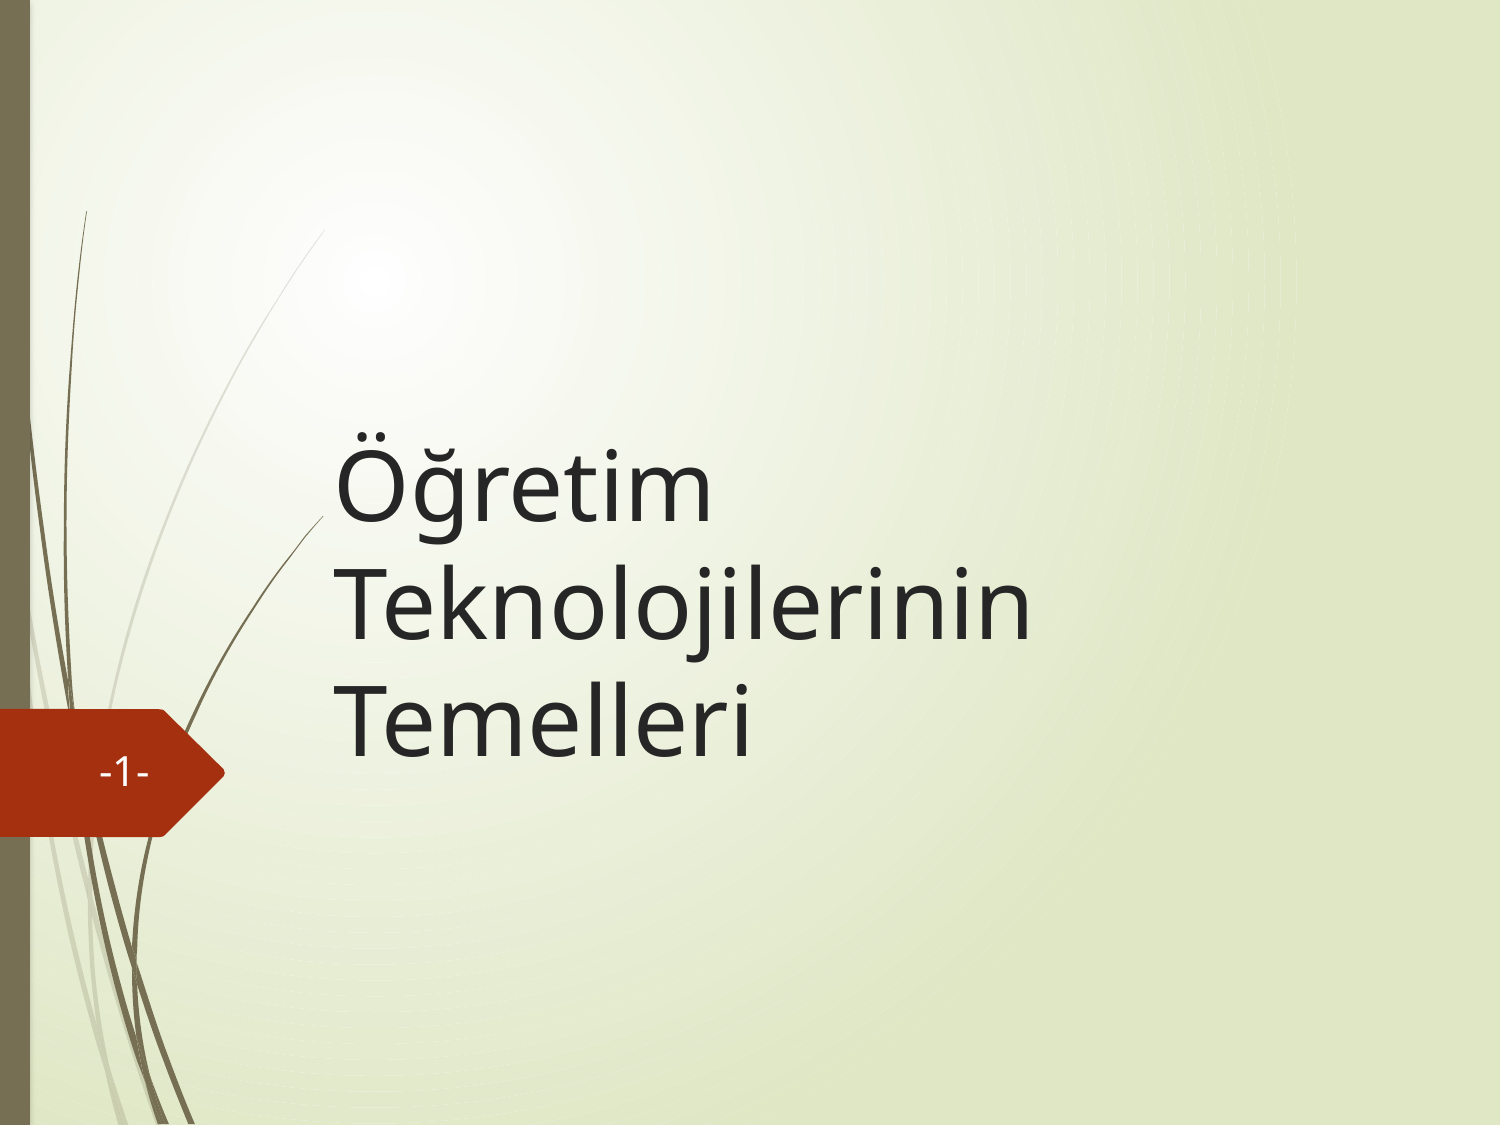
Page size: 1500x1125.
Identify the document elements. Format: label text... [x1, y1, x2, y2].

title Öğretim Teknolojilerinin Temelleri [318, 412, 1402, 784]
slide_number -1- [69, 743, 166, 803]
